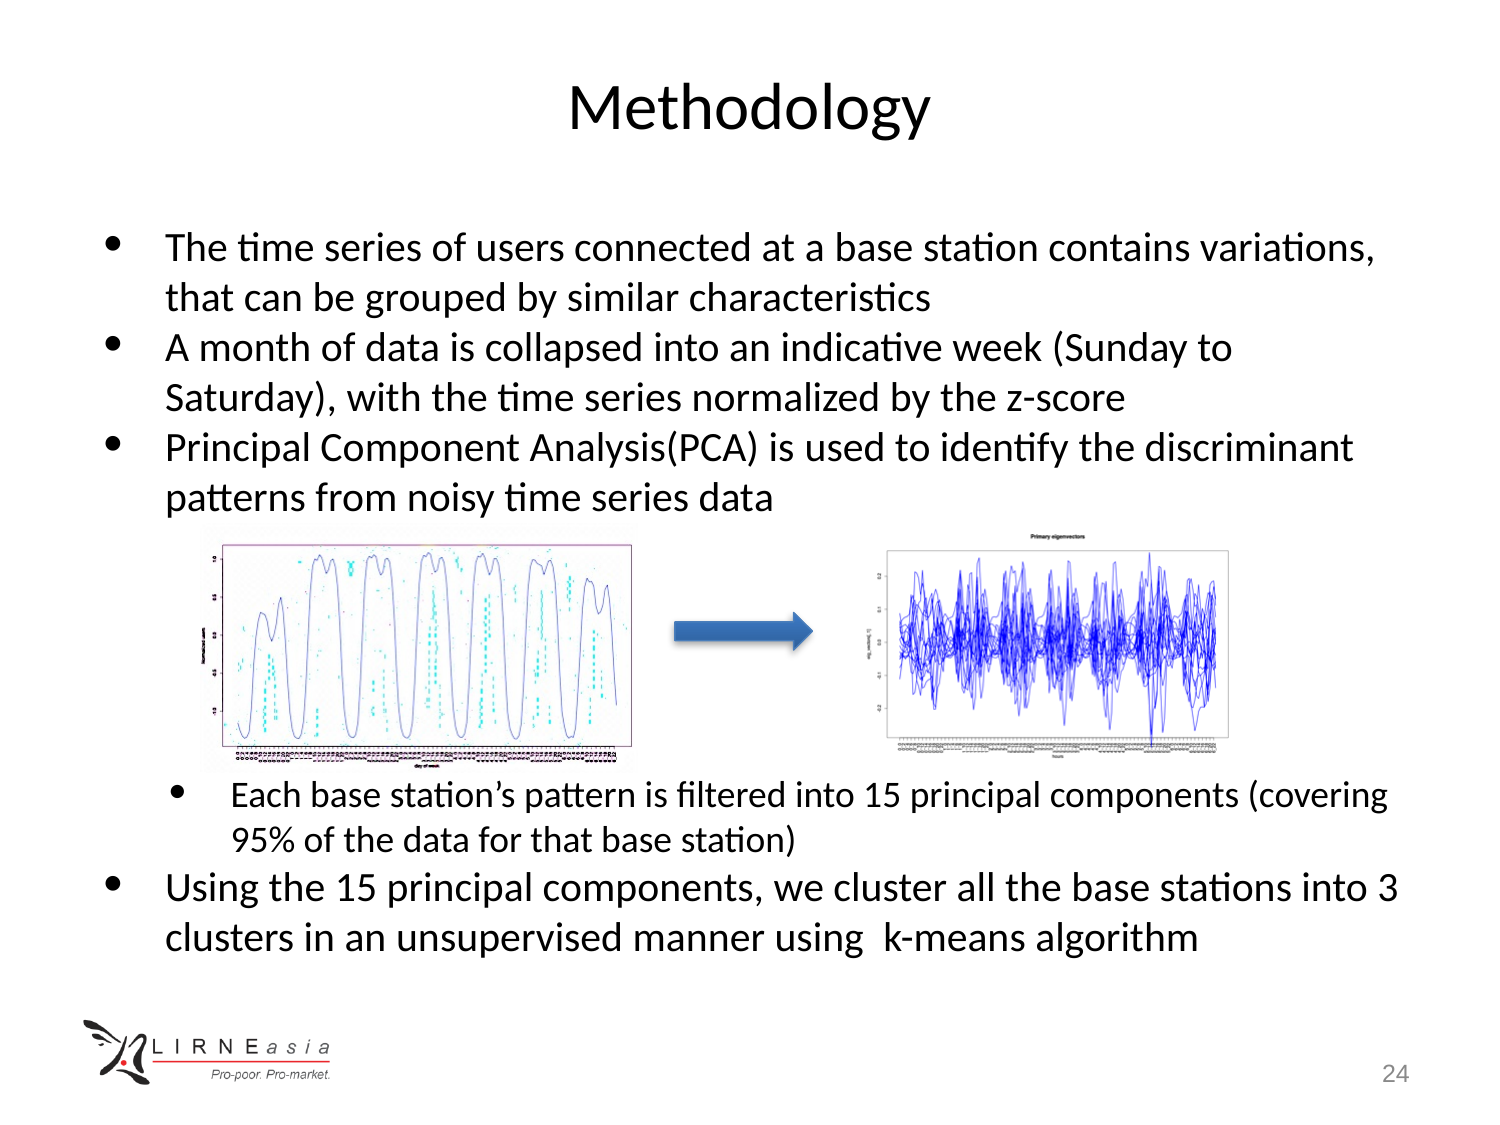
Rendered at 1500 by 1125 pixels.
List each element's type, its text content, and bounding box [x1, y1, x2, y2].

picture [199, 522, 638, 773]
picture [862, 524, 1239, 763]
title Methodology [74, 24, 1426, 181]
list The time series of users connected at a base station contains variations, that can be grouped by similar characteristics A month of data is collapsed into an indicative week (Sunday to Saturday), with the time series normalized by the z-score Principal Component Analysis(PCA) is used to identify the discriminant patterns from noisy time series data Each base station’s pattern is filtered into 15 principal components (covering 95% of the data for that base station) Using the 15 principal components, we cluster all the base stations into 3 clusters in an unsupervised manner using k-means algorithm [74, 212, 1426, 1006]
slide_number 24 [1074, 1042, 1425, 1103]
picture [75, 1012, 338, 1091]
text_box [674, 611, 813, 651]
